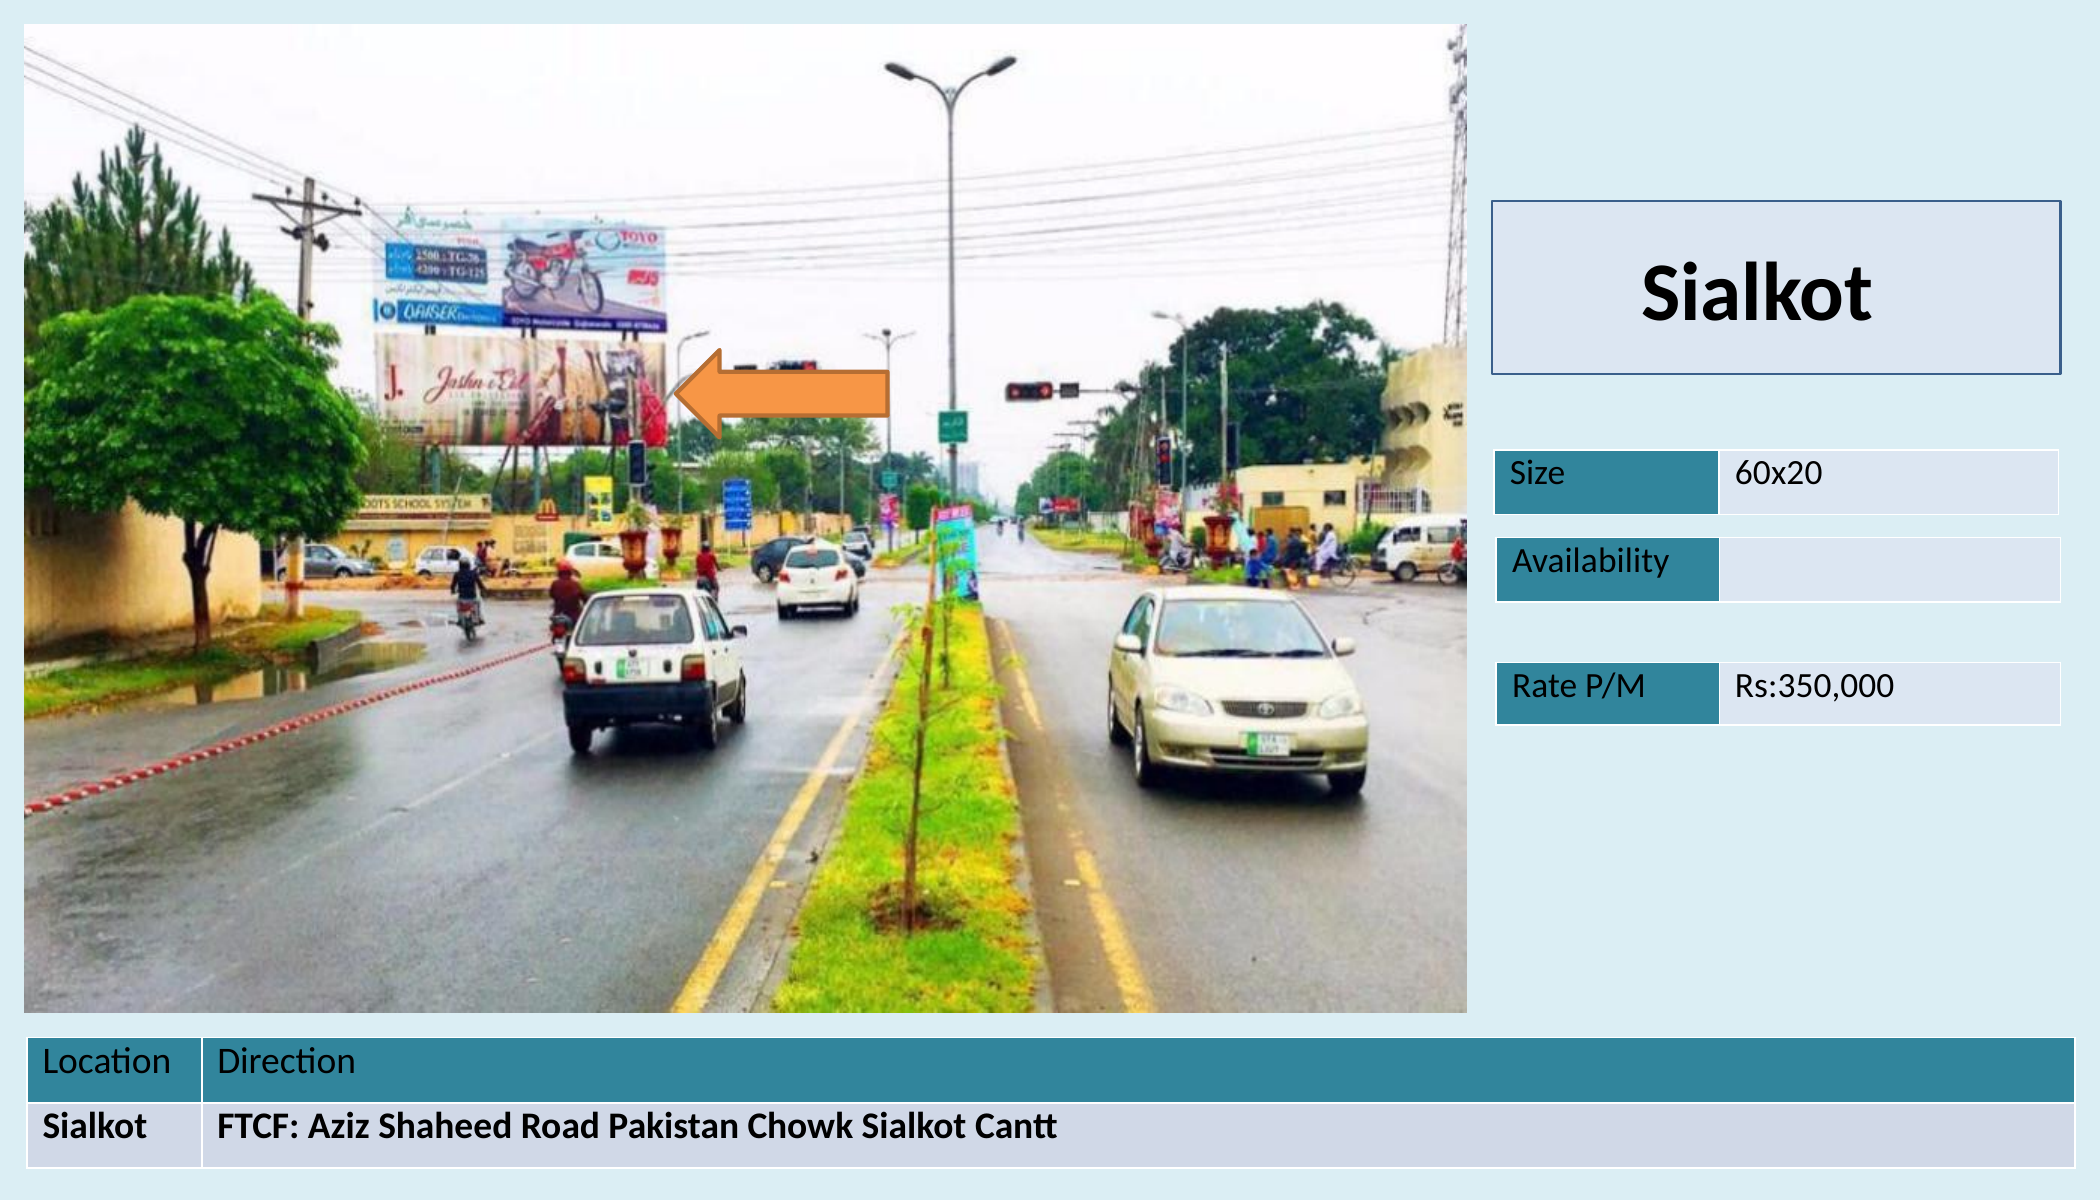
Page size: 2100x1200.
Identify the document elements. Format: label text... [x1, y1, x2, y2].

table_header Size [1495, 451, 1718, 514]
picture [24, 24, 1467, 1013]
table_cell Sialkot [28, 1104, 201, 1167]
text_box Sialkot [1490, 199, 2063, 376]
table_header Rate P/M [1497, 663, 1719, 724]
table_header [1720, 538, 2060, 601]
table_header Location [28, 1038, 201, 1102]
table_header Rs:350,000 [1720, 663, 2060, 724]
table_cell FTCF: Aziz Shaheed Road Pakistan Chowk Sialkot Cantt [203, 1104, 2074, 1167]
table_header Direction [203, 1038, 2074, 1102]
table_header Availability [1497, 538, 1719, 601]
table_header 60x20 [1720, 451, 2058, 514]
